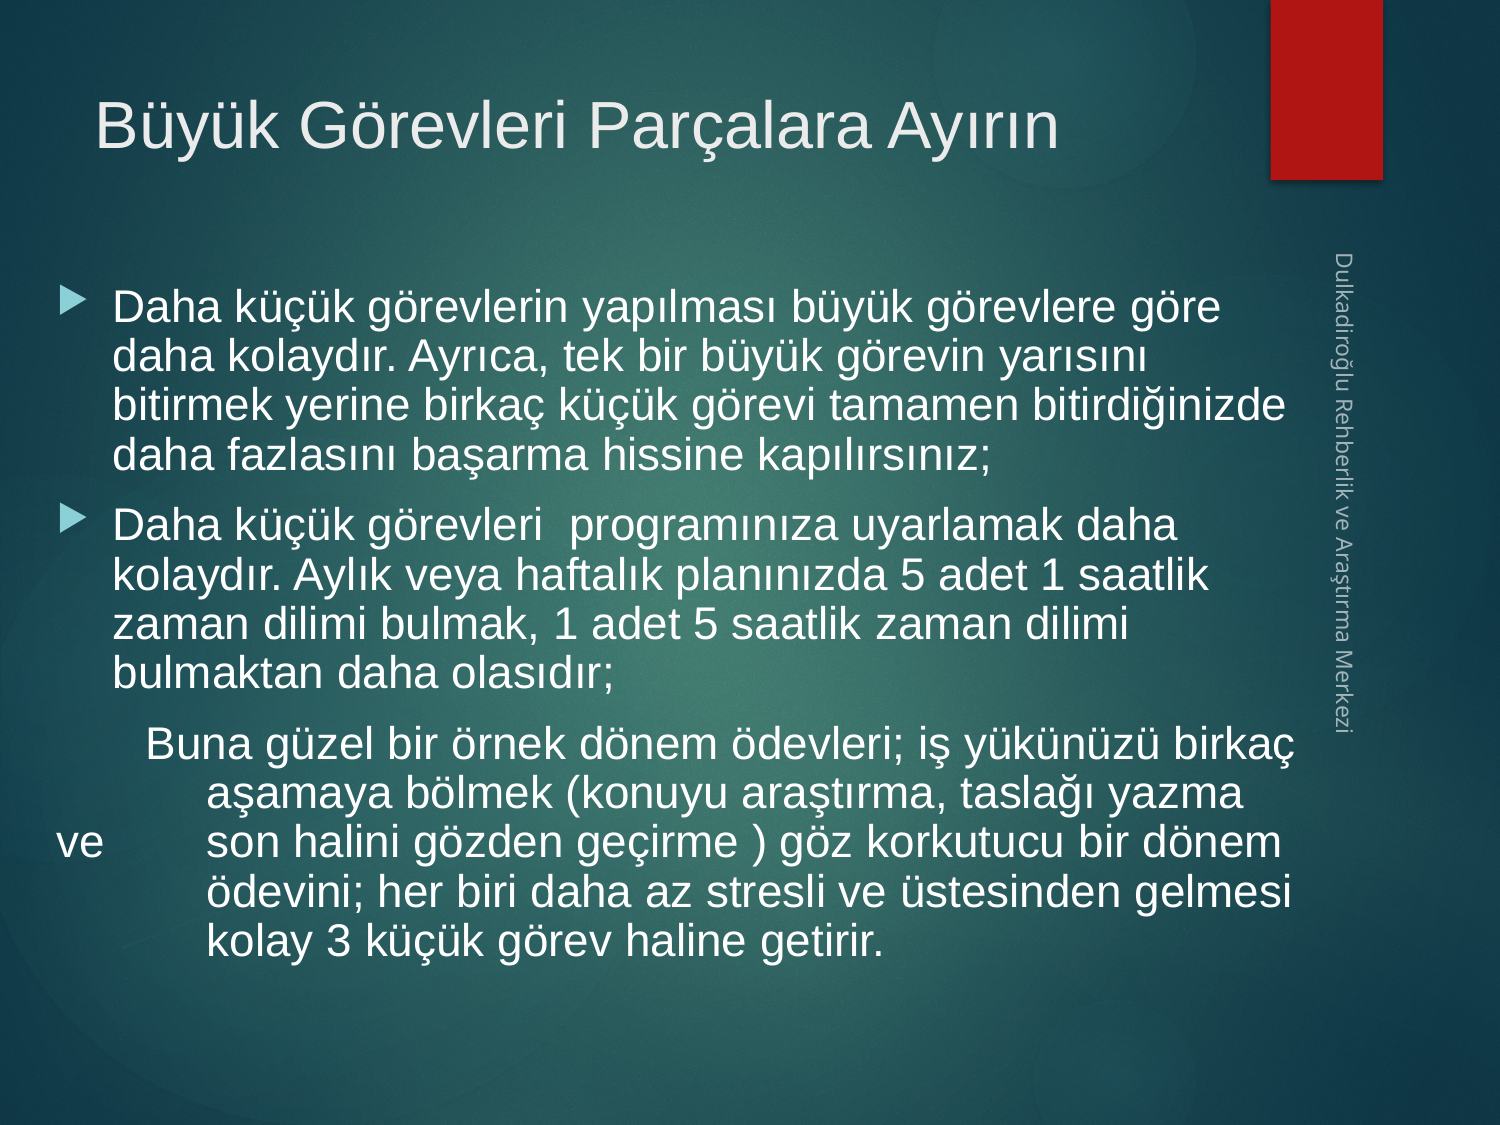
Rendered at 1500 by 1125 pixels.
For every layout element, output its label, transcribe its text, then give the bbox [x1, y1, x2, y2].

title Büyük Görevleri Parçalara Ayırın [79, 74, 1237, 238]
list Daha küçük görevlerin yapılması büyük görevlere göre daha kolaydır. Ayrıca, tek bir büyük görevin yarısını bitirmek yerine birkaç küçük görevi tamamen bitirdiğinizde daha fazlasını başarma hissine kapılırsınız; Daha küçük görevleri programınıza uyarlamak daha kolaydır. Aylık veya haftalık planınızda 5 adet 1 saatlik zaman dilimi bulmak, 1 adet 5 saatlik zaman dilimi bulmaktan daha olasıdır; Buna güzel bir örnek dönem ödevleri; iş yükünüzü birkaç aşamaya bölmek (konuyu araştırma, taslağı yazma ve son halini gözden geçirme ) göz korkutucu bir dönem ödevini; her biri daha az stresli ve üstesinden gelmesi kolay 3 küçük görev haline getirir. [41, 275, 1317, 975]
footer Dulkadiroğlu Rehberlik ve Araştırma Merkezi [1320, 237, 1358, 871]
